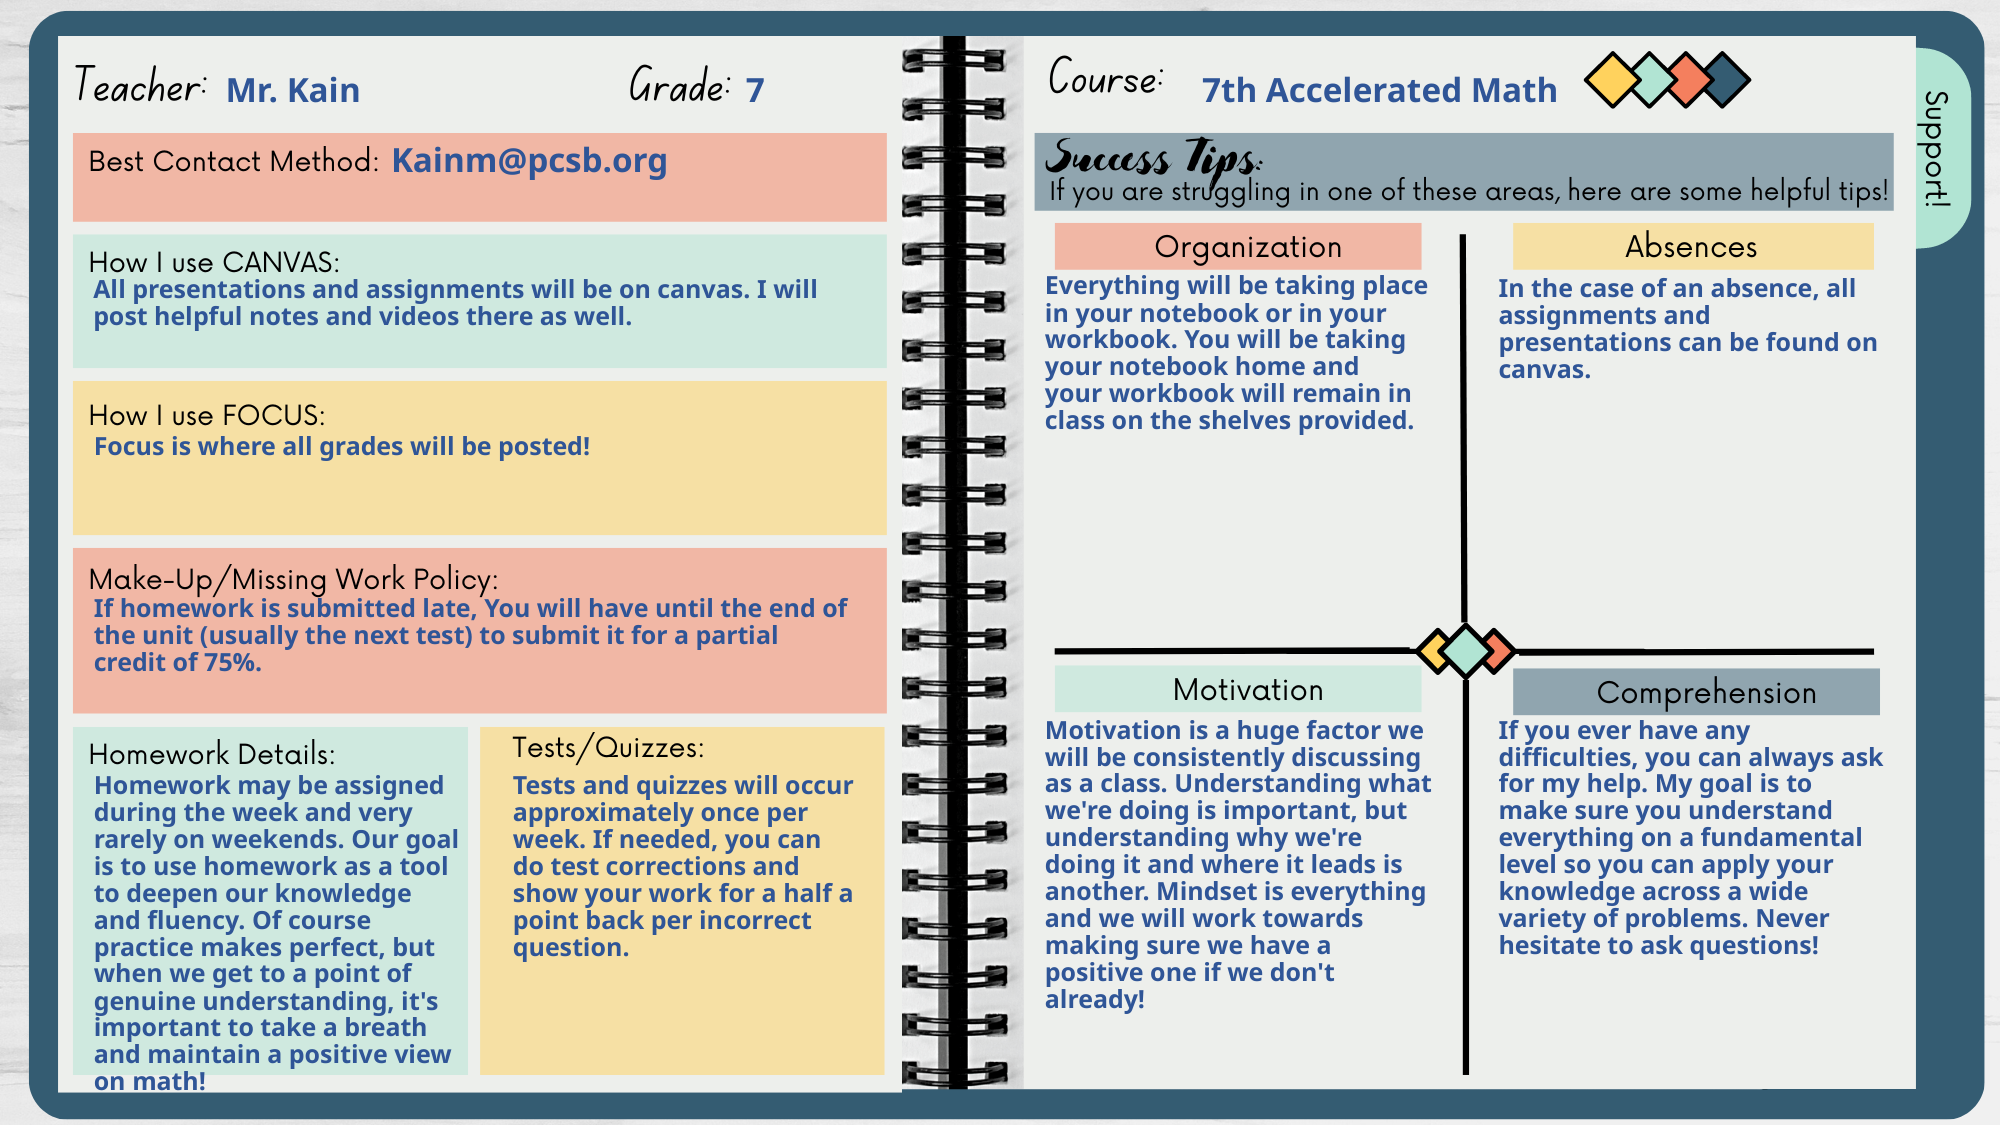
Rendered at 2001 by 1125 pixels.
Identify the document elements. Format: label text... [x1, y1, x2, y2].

list If homework is submitted late, You will have until the end of the unit (usually the next test) to submit it for a partial credit of 75%. [78, 588, 874, 711]
list Motivation is a huge factor we will be consistently discussing as a class. Understanding what we're doing is important, but understanding why we're doing it and where it leads is another. Mindset is everything and we will work towards making sure we have a positive one if we don't already! [1030, 710, 1451, 1083]
list 7th Accelerated Math [1187, 66, 1612, 111]
list 7 [730, 66, 874, 113]
picture [0, 0, 2000, 1125]
list Focus is where all grades will be posted! [78, 426, 874, 532]
list Tests and quizzes will occur approximately once per week. If needed, you can do test corrections and show your work for a half a point back per incorrect question. [497, 765, 874, 1016]
list Mr. Kain [210, 66, 566, 113]
list In the case of an absence, all assignments and presentations can be found on canvas. [1483, 268, 1904, 642]
list If you ever have any difficulties, you can always ask for my help. My goal is to make sure you understand everything on a fundamental level so you can apply your knowledge across a wide variety of problems. Never hesitate to ask questions! [1483, 710, 1904, 1083]
list Homework may be assigned during the week and very rarely on weekends. Our goal is to use homework as a tool to deepen our knowledge and fluency. Of course practice makes perfect, but when we get to a point of genuine understanding, it's important to take a breath and maintain a positive view on math! [78, 765, 476, 1056]
list Kainm@pcsb.org [376, 136, 885, 219]
list Everything will be taking place in your notebook or in your workbook. You will be taking your notebook home and your workbook will remain in class on the shelves provided. [1030, 266, 1451, 639]
list All presentations and assignments will be on canvas. I will post helpful notes and videos there as well. [78, 269, 871, 374]
